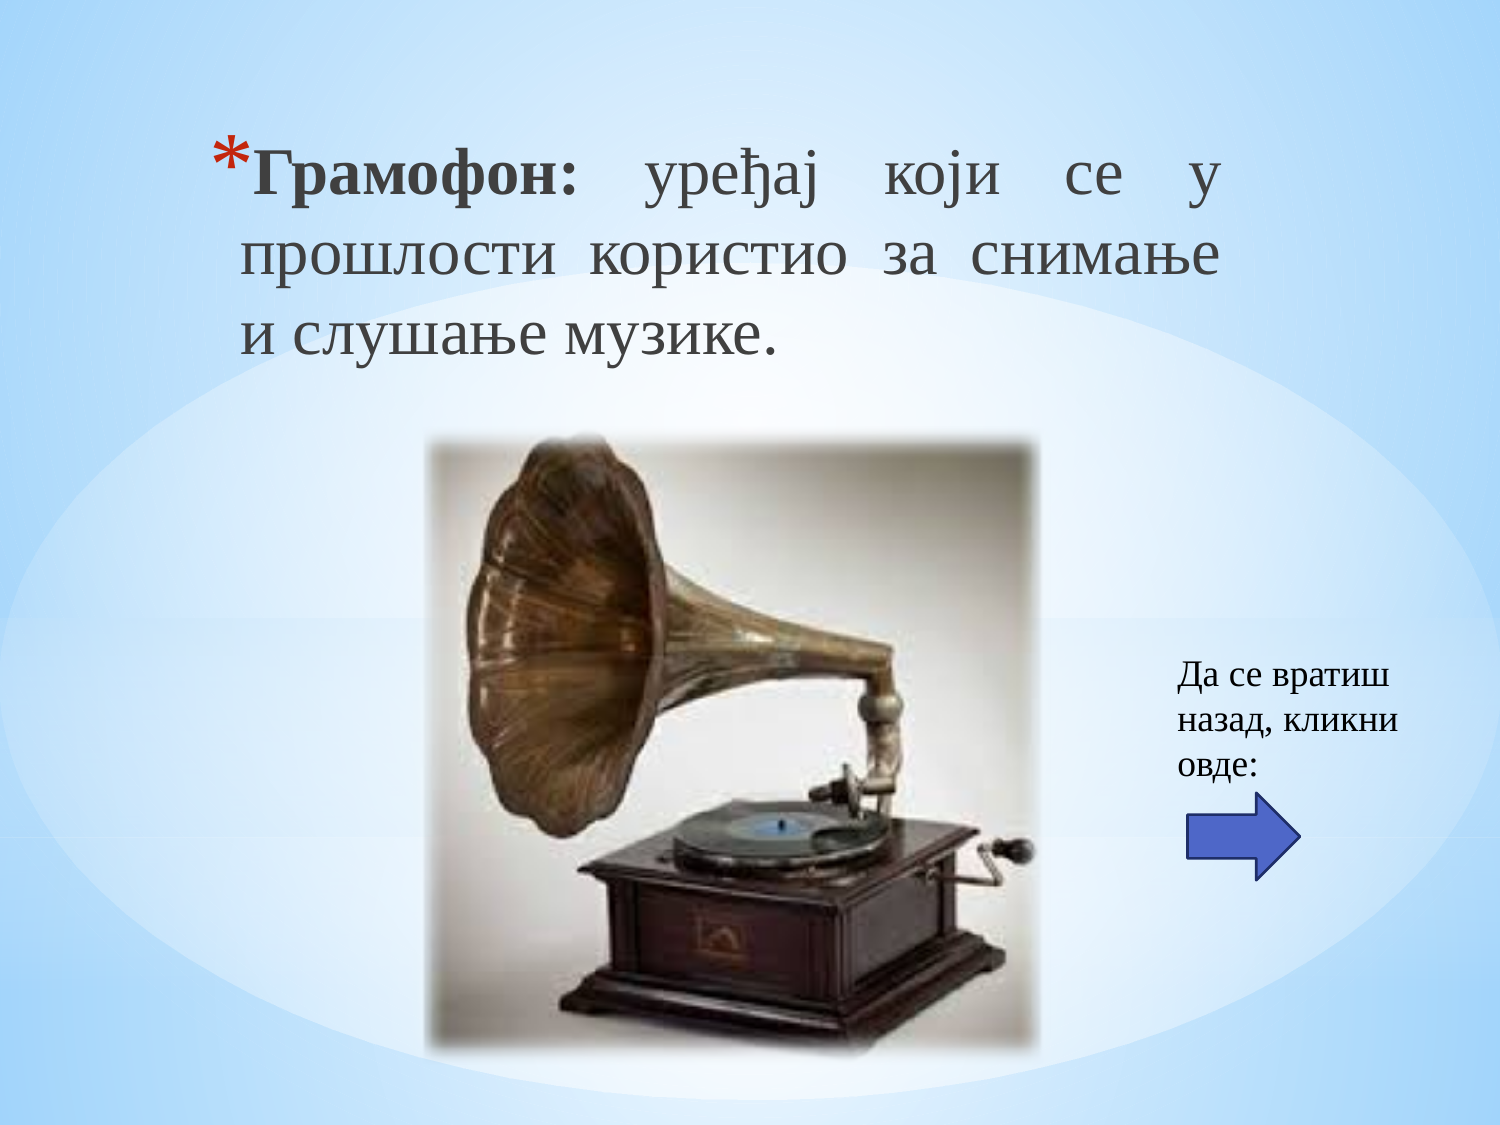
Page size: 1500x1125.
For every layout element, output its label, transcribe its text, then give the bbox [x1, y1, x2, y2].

text_box Да се вратиш назад, кликни овде: [1162, 641, 1425, 791]
list Грамофон: уређај који се у прошлости користио за снимање и слушање музике. [187, 120, 1238, 690]
text_box [1186, 791, 1301, 882]
picture [412, 425, 1051, 1067]
